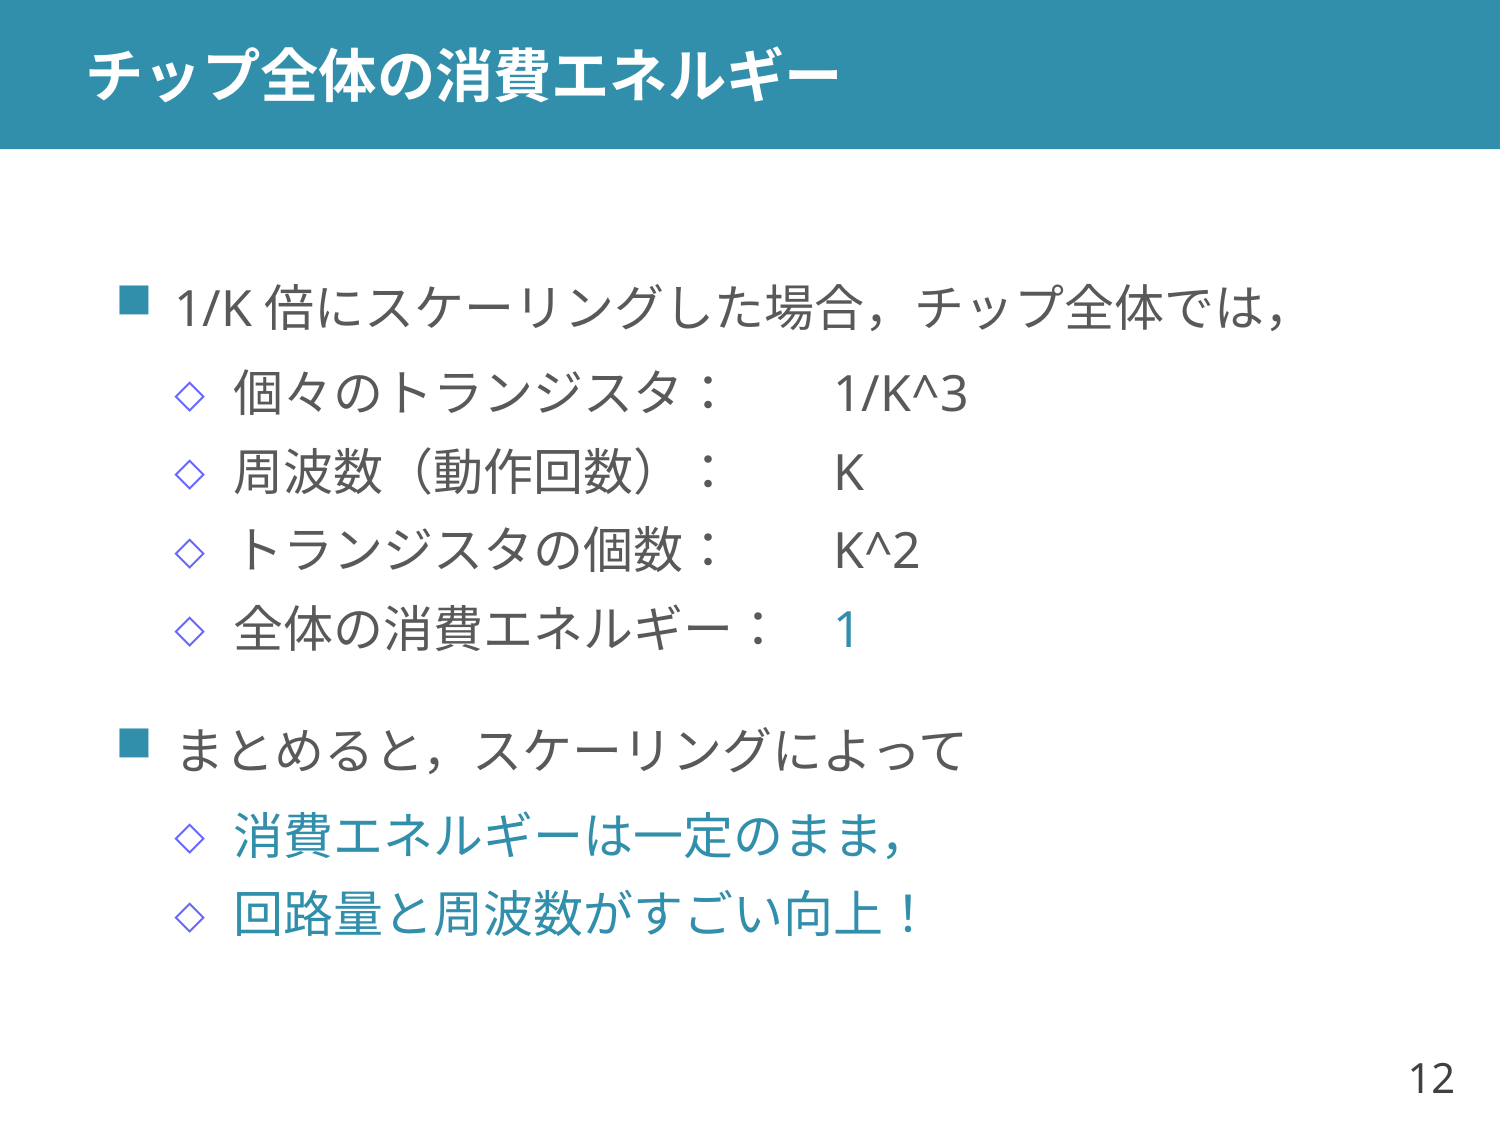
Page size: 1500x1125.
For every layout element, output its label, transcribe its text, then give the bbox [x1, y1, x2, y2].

list 1/K倍にスケーリングした場合，チップ全体では， 個々のトランジスタ： 1/K^3 周波数（動作回数）： K トランジスタの個数： K^2 全体の消費エネルギー： 1 まとめると，スケーリングによって 消費エネルギーは一定のまま， 回路量と周波数がすごい向上！ [100, 178, 1474, 1036]
title チップ全体の消費エネルギー [70, 0, 1500, 150]
